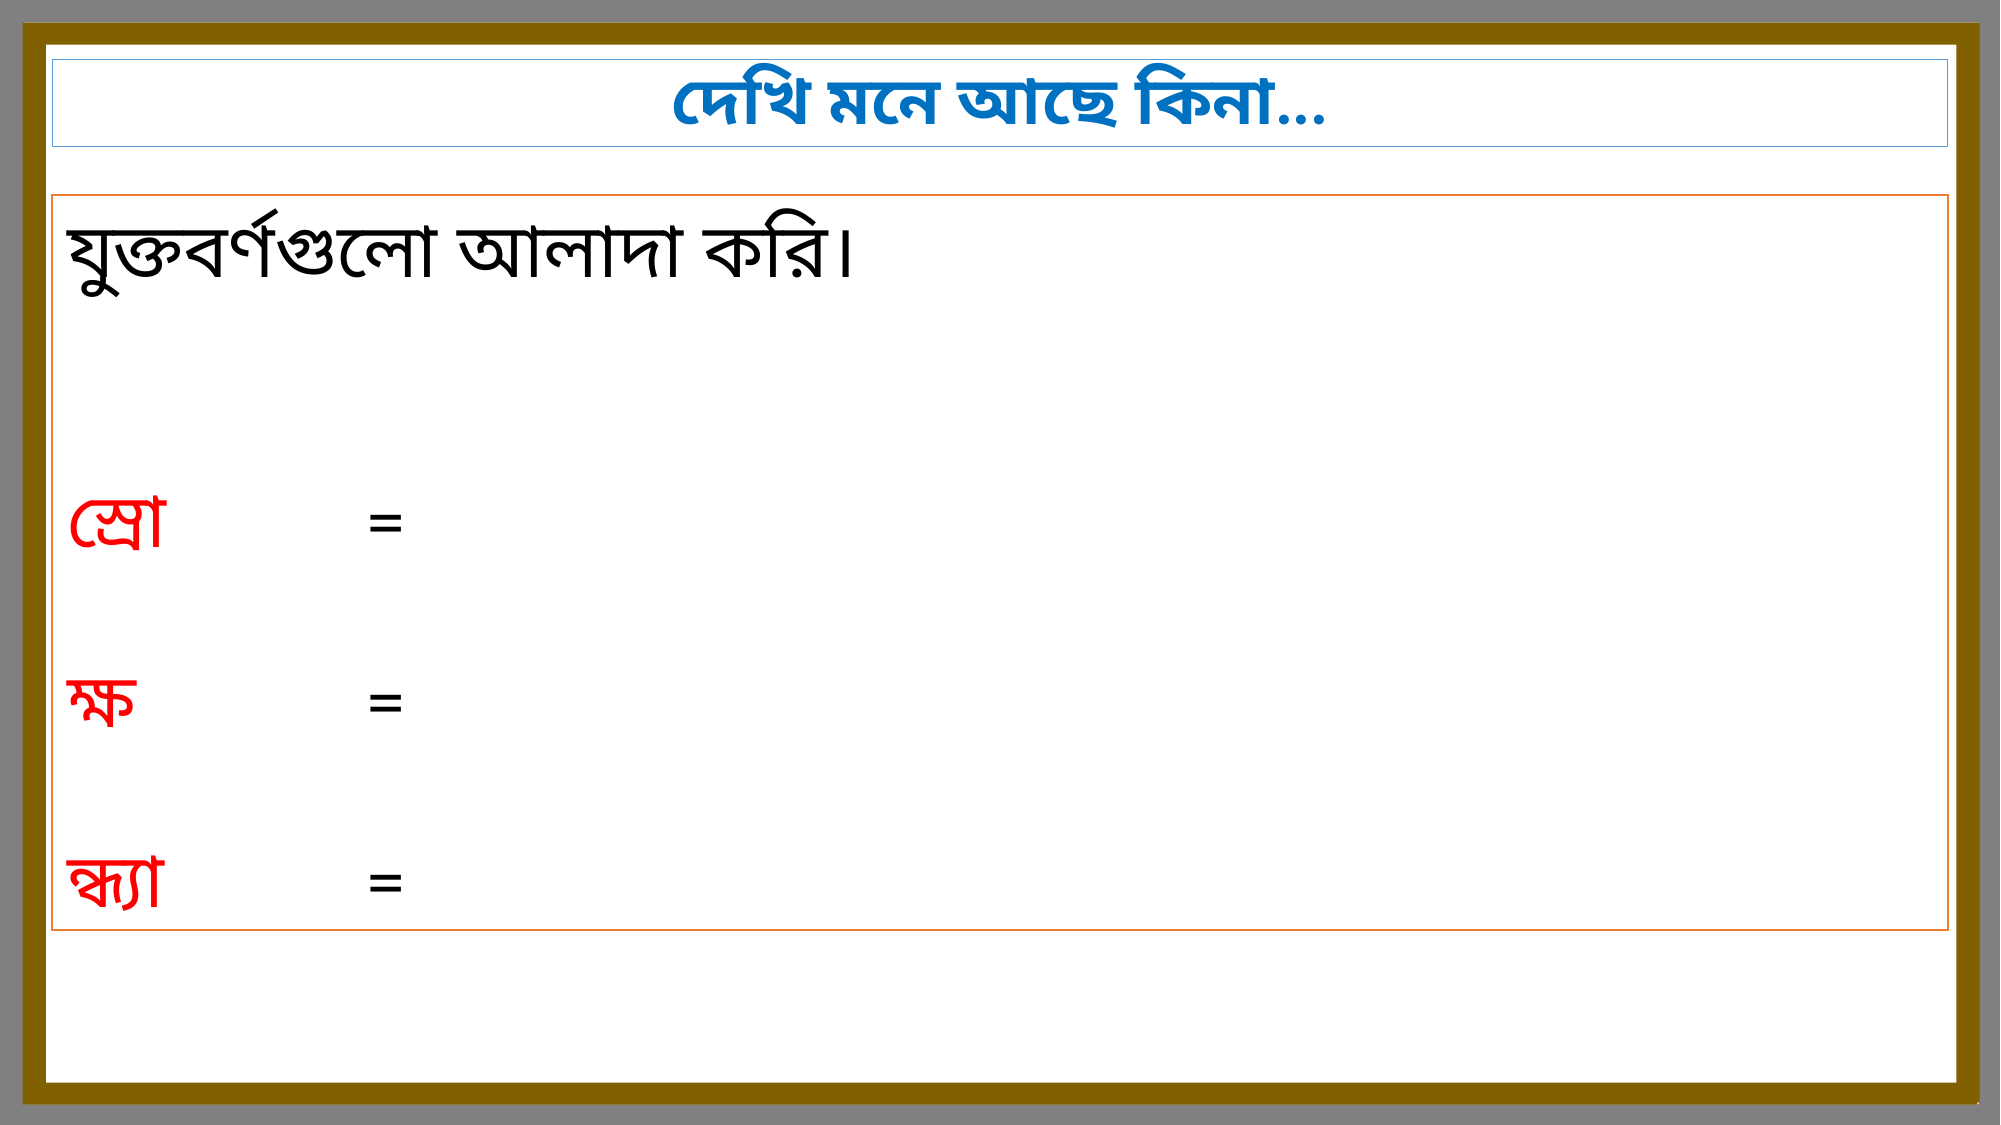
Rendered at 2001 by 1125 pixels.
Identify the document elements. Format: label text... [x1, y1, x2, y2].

text_box [0, 0, 2000, 1125]
text_box দেখি মনে আছে কিনা... [52, 59, 1948, 147]
text_box [22, 22, 1980, 1105]
text_box যুক্তবর্ণগুলো আলাদা করি। স্রো = ক্ষ = ন্ধ্যা = [51, 194, 1949, 931]
